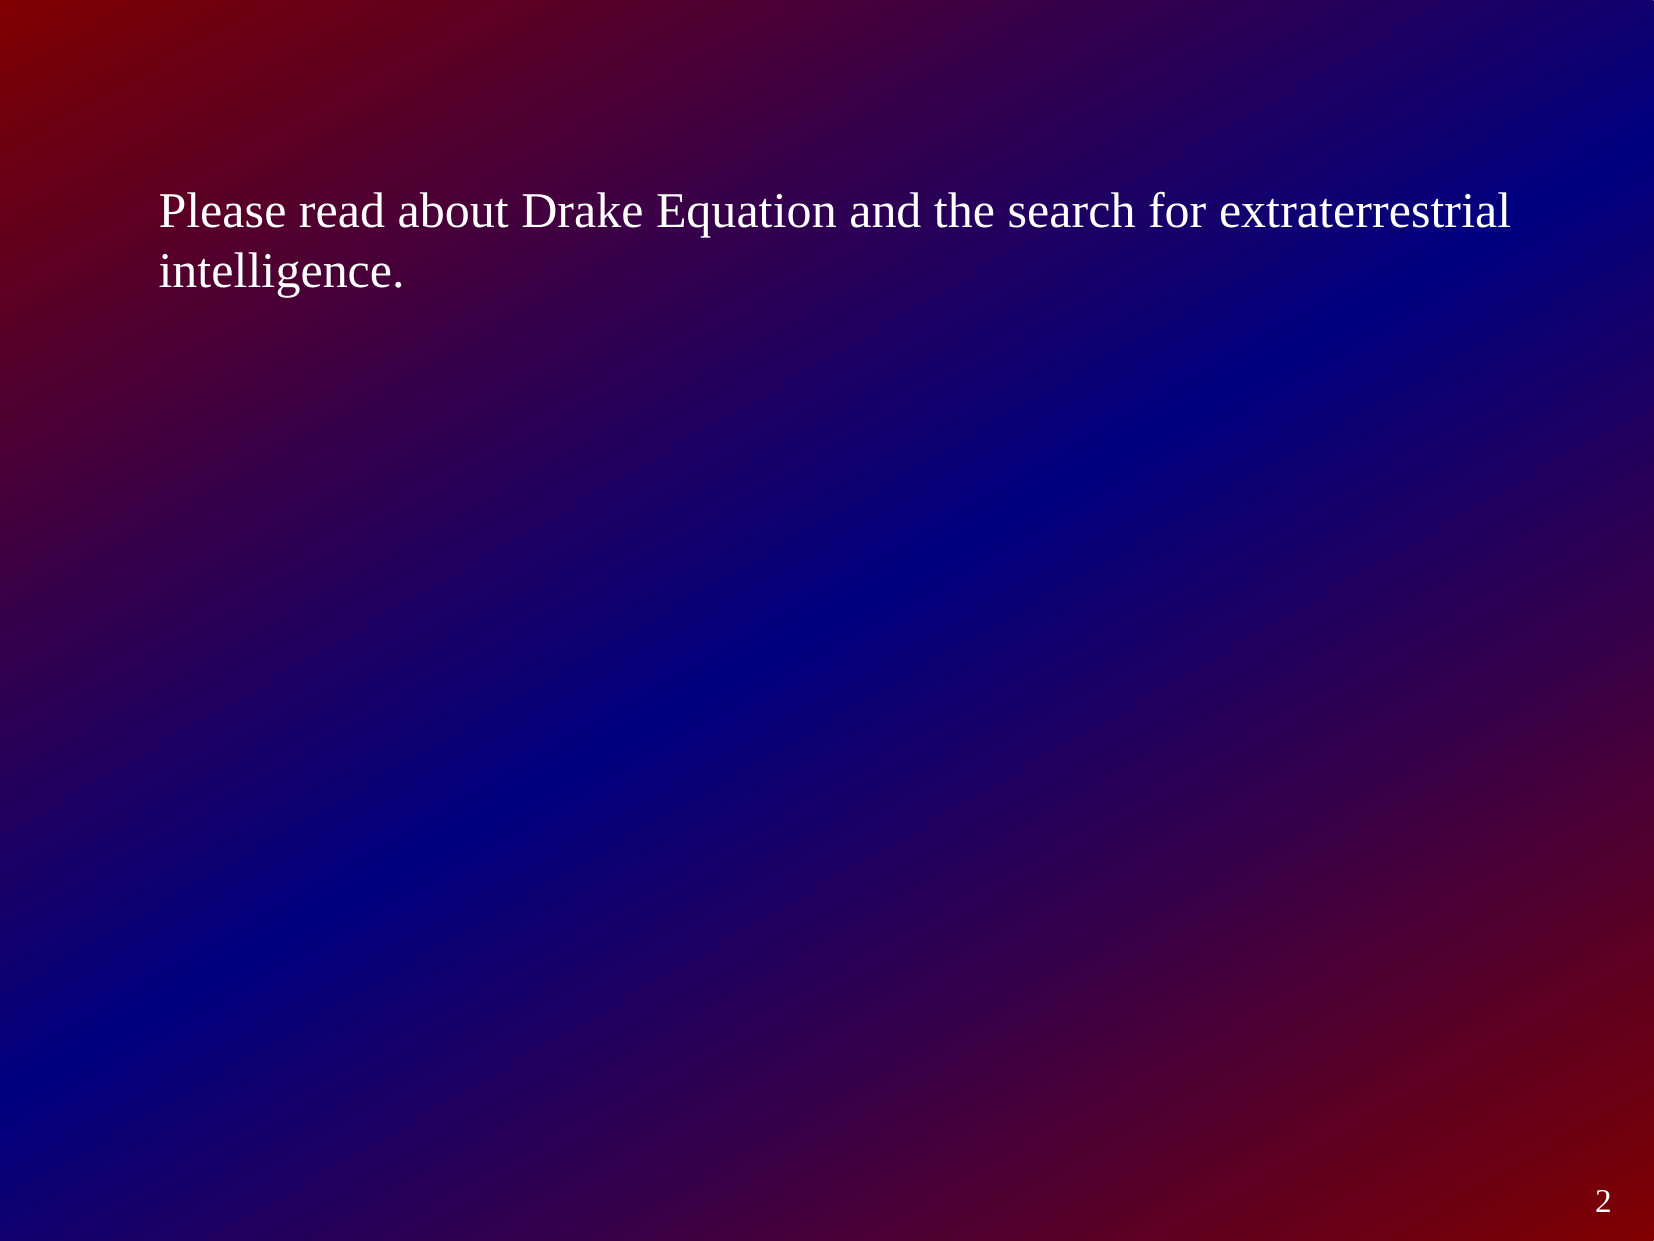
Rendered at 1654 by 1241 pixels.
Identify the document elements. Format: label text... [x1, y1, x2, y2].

slide_number 2 [1240, 1166, 1627, 1233]
text_box Please read about Drake Equation and the search for extraterrestrial intelligence. [143, 170, 1528, 305]
